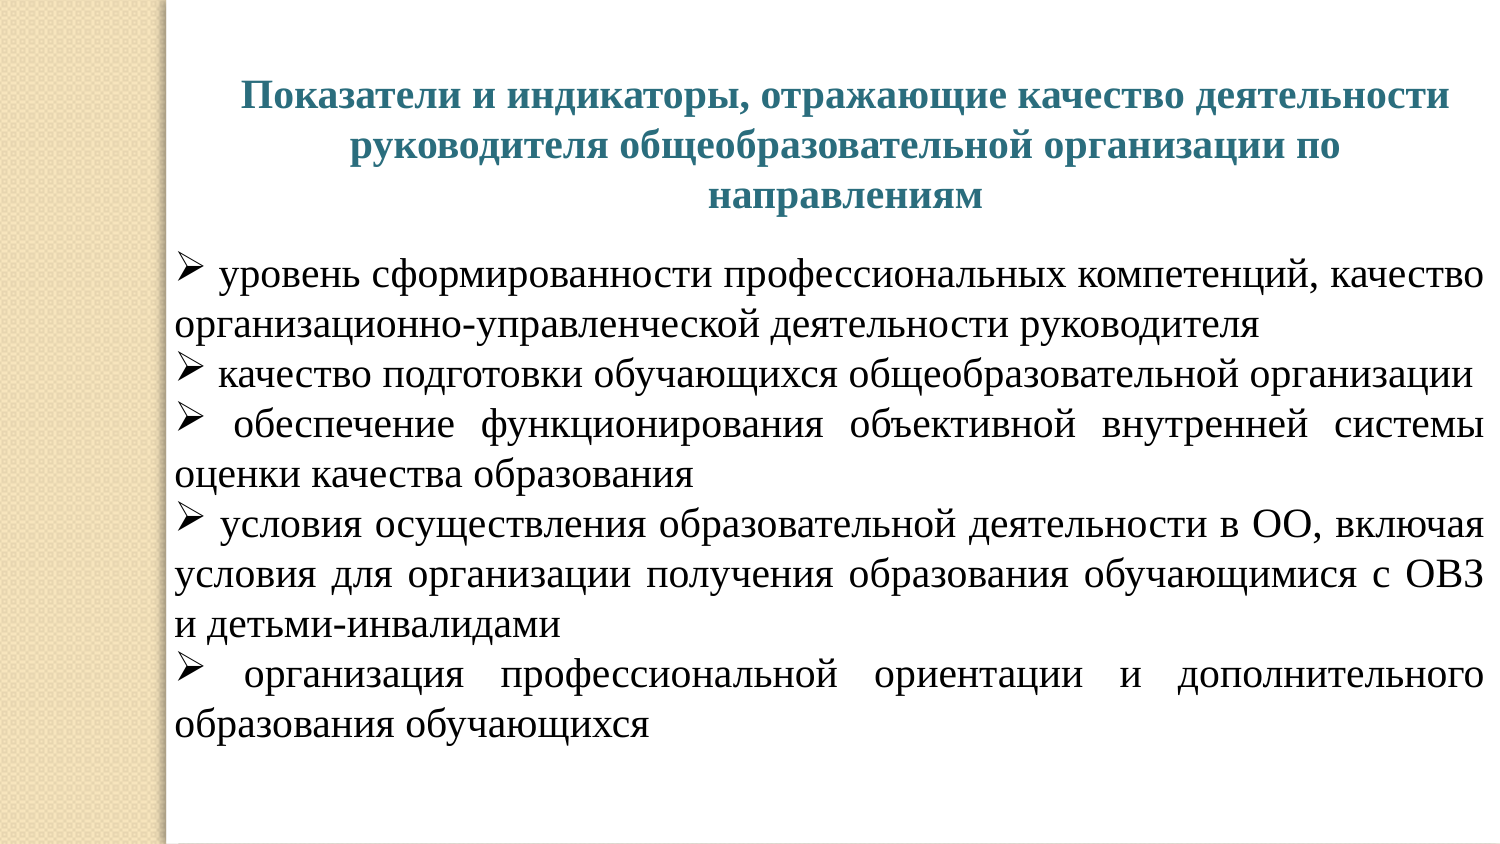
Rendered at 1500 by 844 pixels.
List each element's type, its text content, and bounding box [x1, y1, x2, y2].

text_box уровень сформированности профессиональных компетенций, качество организационно-управленческой деятельности руководителя качество подготовки обучающихся общеобразовательной организации обеспечение функционирования объективной внутренней системы оценки качества образования условия осуществления образовательной деятельности в ОО, включая условия для организации получения образования обучающимися с ОВЗ и детьми-инвалидами организация профессиональной ориентации и дополнительного образования обучающихся [159, 238, 1500, 754]
text_box Показатели и индикаторы, отражающие качество деятельности руководителя общеобразовательной организации по направлениям [206, 59, 1485, 225]
